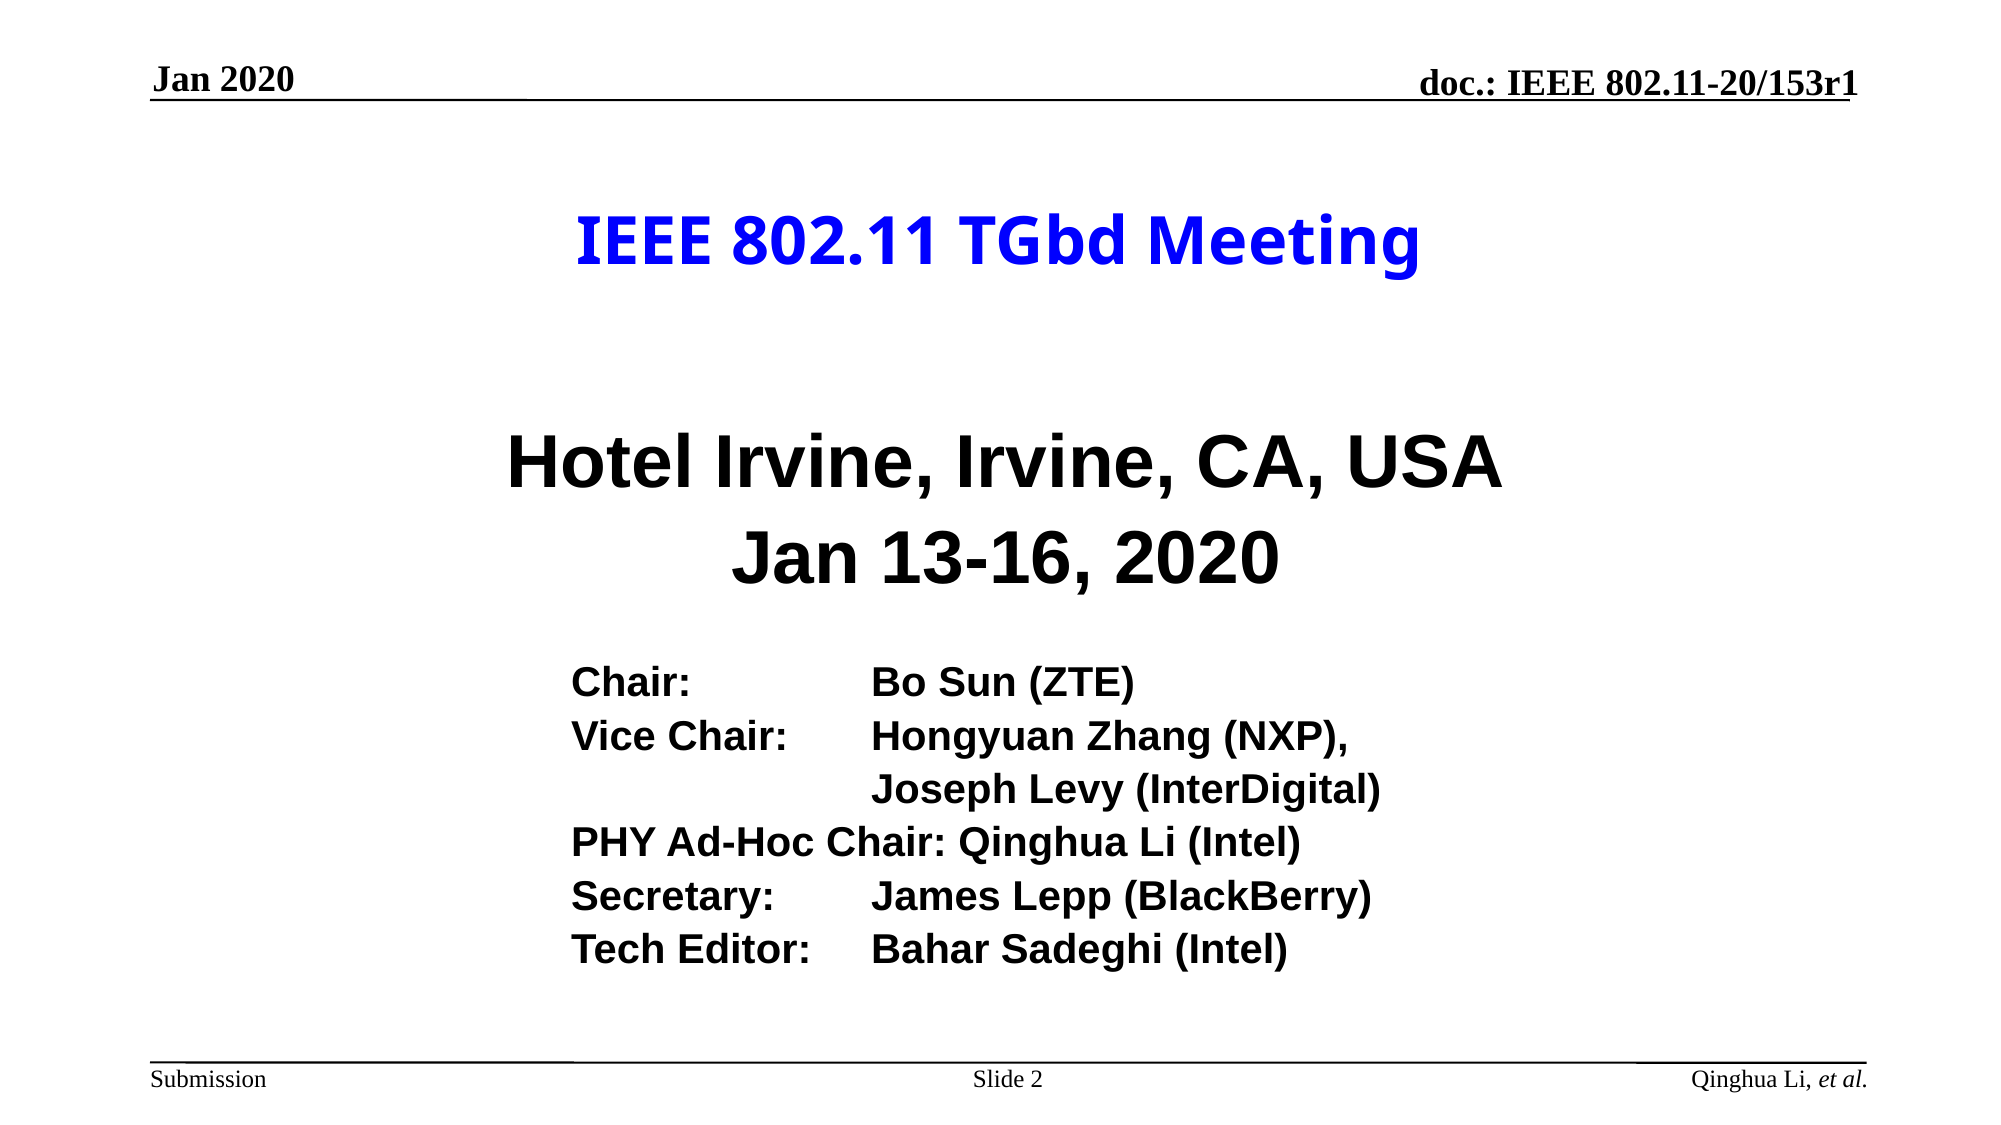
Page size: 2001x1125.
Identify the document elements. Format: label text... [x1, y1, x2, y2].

title IEEE 802.11 TGbd Meeting [362, 112, 1638, 350]
footer Qinghua Li, et al. [1171, 1061, 1869, 1093]
text_box Hotel Irvine, Irvine, CA, USA Jan 13-16, 2020 Chair: Bo Sun (ZTE) Vice Chair: Hongyuan Zhang (NXP), Joseph Levy (InterDigital) PHY Ad-Hoc Chair: Qinghua Li (Intel) Secretary: James Lepp (BlackBerry) Tech Editor: Bahar Sadeghi (Intel) [200, 350, 1813, 988]
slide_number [152, 54, 563, 100]
slide_number Slide 2 [949, 1061, 1067, 1123]
